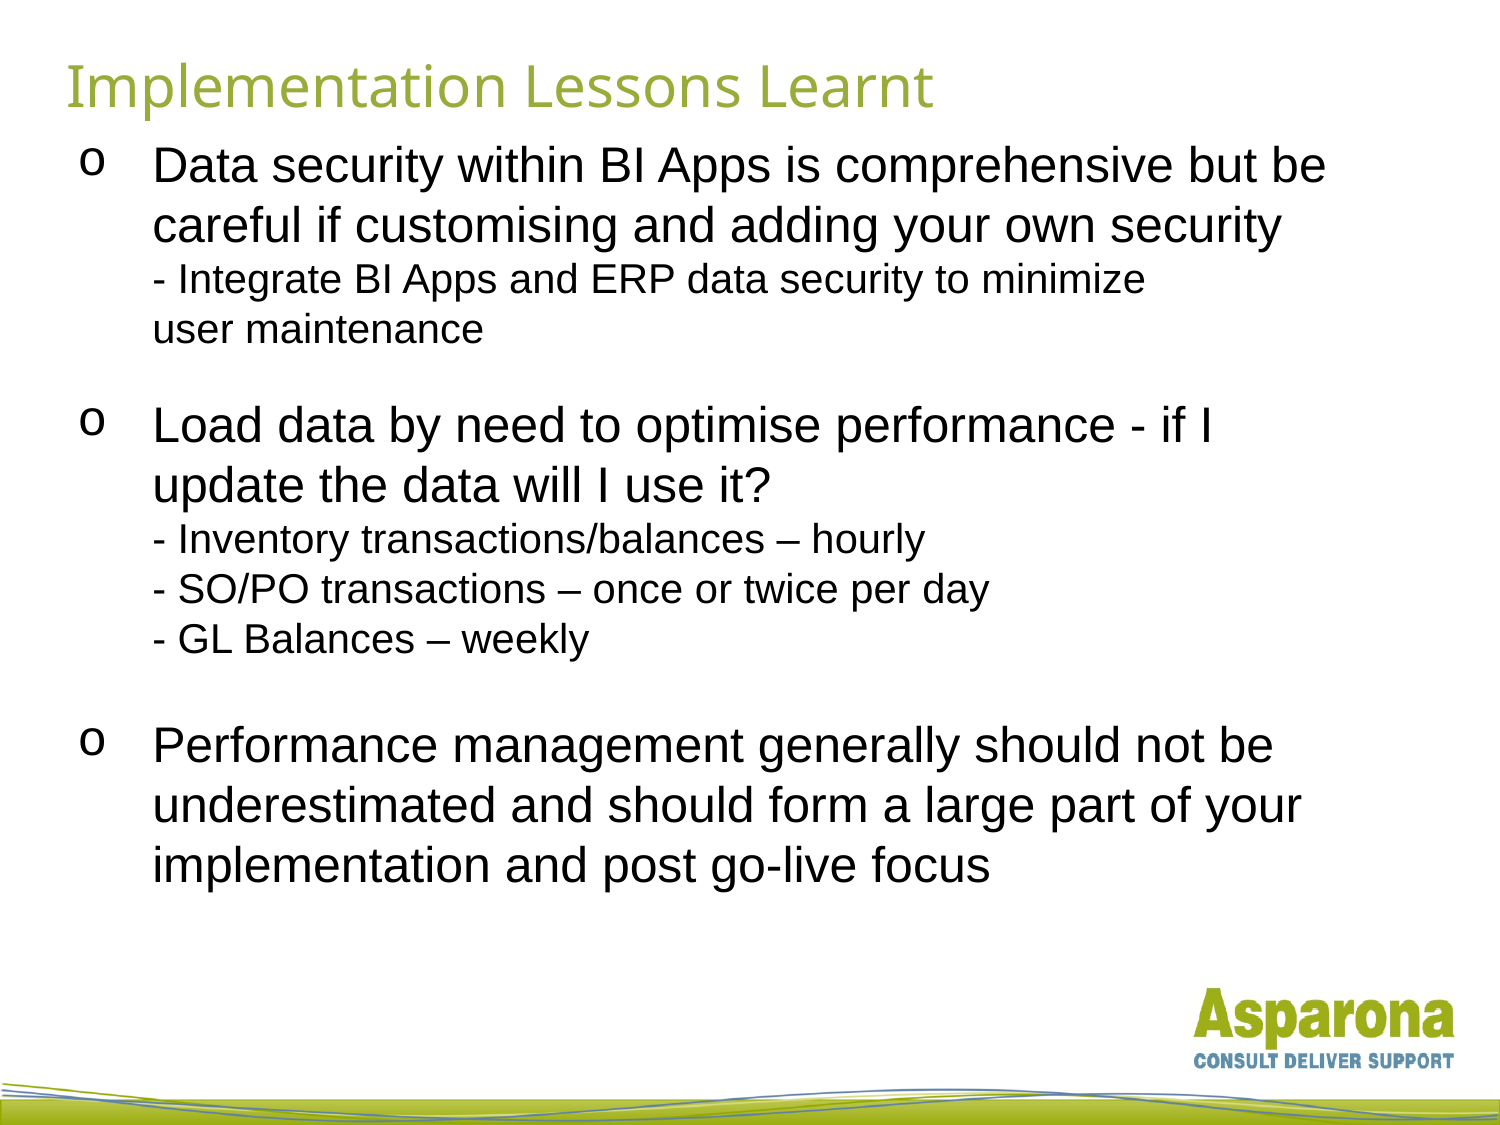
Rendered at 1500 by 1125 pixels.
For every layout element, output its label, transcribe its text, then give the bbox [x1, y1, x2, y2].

title Implementation Lessons Learnt [51, 37, 1434, 138]
picture [1192, 987, 1455, 1071]
text_box Data security within BI Apps is comprehensive but be careful if customising and adding your own security - Integrate BI Apps and ERP data security to minimize user maintenance Load data by need to optimise performance - if I update the data will I use it? - Inventory transactions/balances – hourly - SO/PO transactions – once or twice per day - GL Balances – weekly Performance management generally should not be underestimated and should form a large part of your implementation and post go-live focus [62, 124, 1375, 960]
picture [0, 1082, 1500, 1125]
